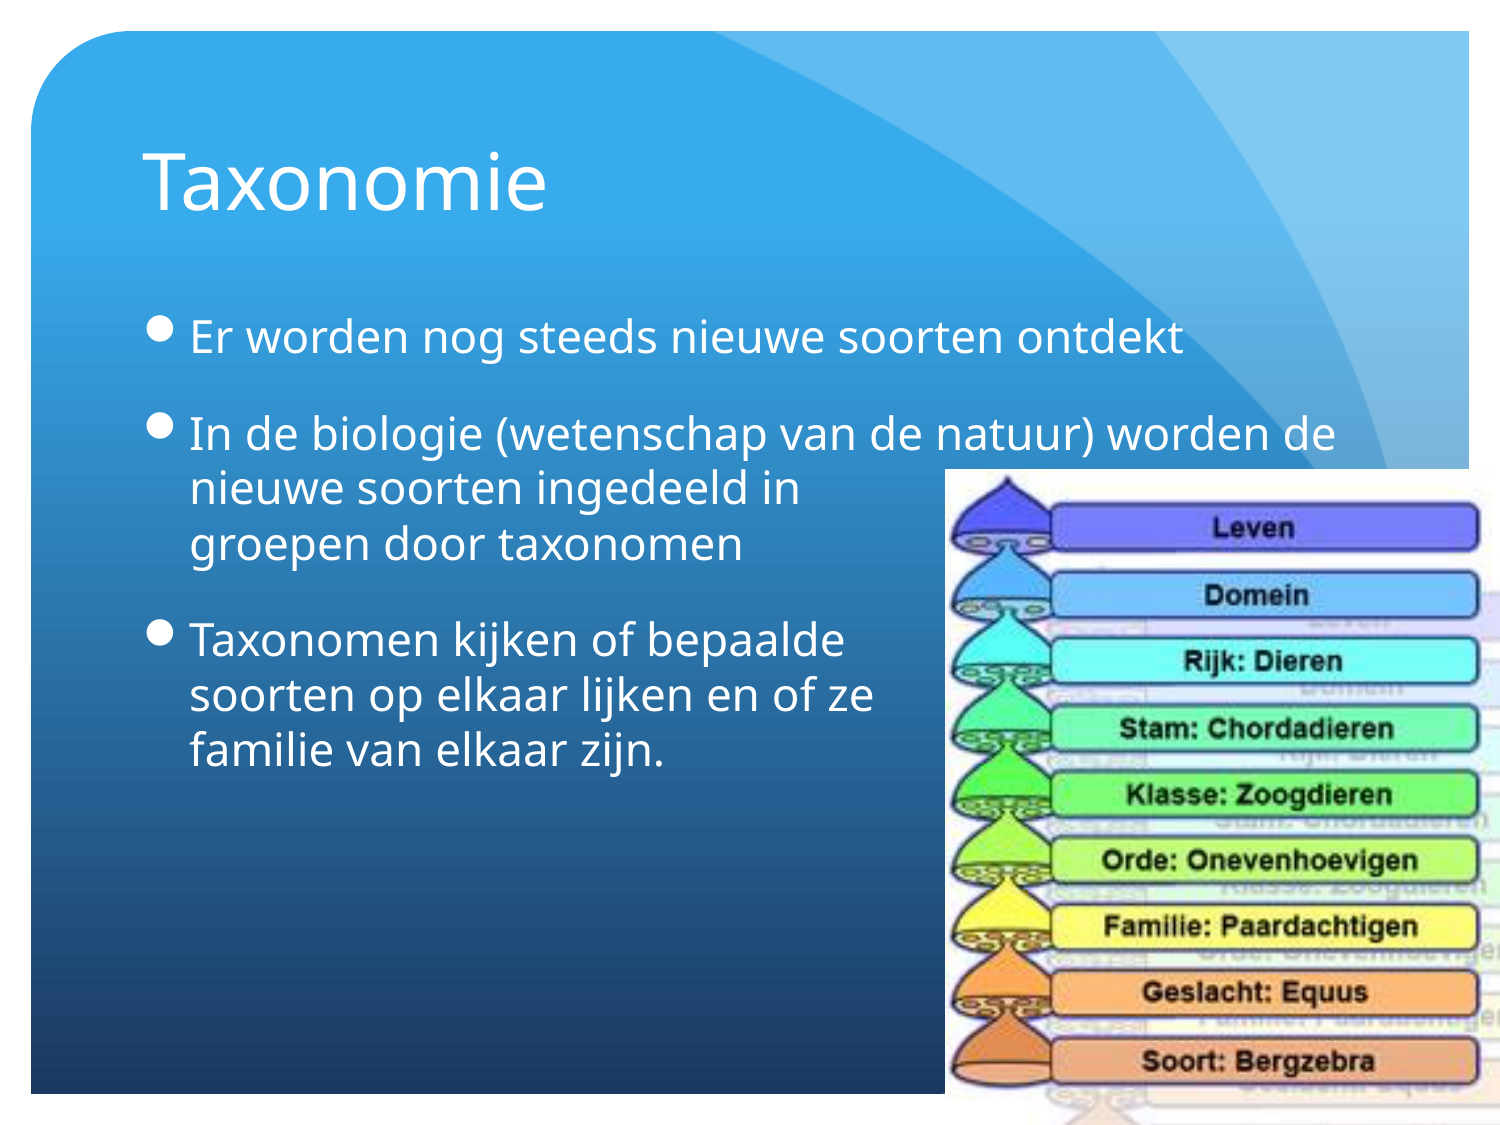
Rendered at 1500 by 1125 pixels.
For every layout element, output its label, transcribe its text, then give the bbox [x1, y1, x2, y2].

list Er worden nog steeds nieuwe soorten ontdekt In de biologie (wetenschap van de natuur) worden de nieuwe soorten ingedeeld in groepen door taxonomen Taxonomen kijken of bepaalde soorten op elkaar lijken en of ze familie van elkaar zijn. [127, 299, 1372, 991]
picture [24, 30, 1500, 1125]
title Taxonomie [127, 62, 1372, 234]
